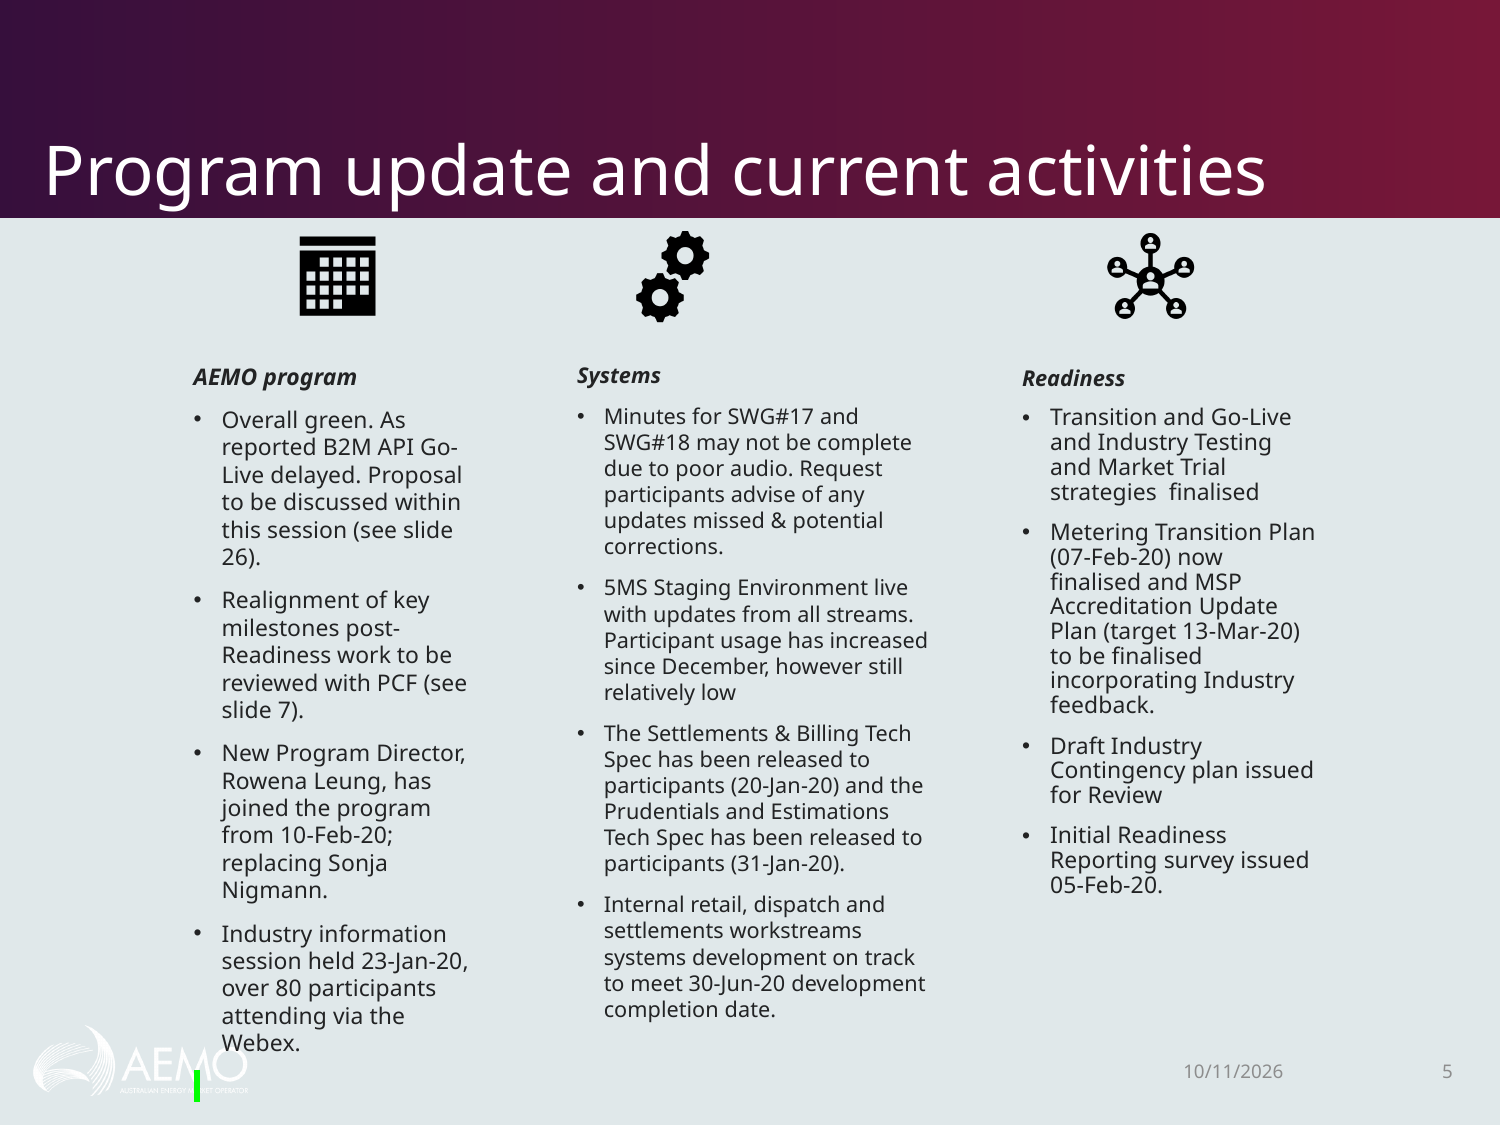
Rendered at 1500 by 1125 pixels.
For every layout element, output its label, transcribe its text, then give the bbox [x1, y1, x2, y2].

text_box [618, 220, 727, 332]
slide_number 5 [1396, 1042, 1468, 1103]
text_box Systems Minutes for SWG#17 and SWG#18 may not be complete due to poor audio. Request participants advise of any updates missed & potential corrections. 5MS Staging Environment live with updates from all streams. Participant usage has increased since December, however still relatively low The Settlements & Billing Tech Spec has been released to participants (20-Jan-20) and the Prudentials and Estimations Tech Spec has been released to participants (31-Jan-20). Internal retail, dispatch and settlements workstreams systems development on track to meet 30-Jun-20 development completion date. [563, 354, 947, 1074]
list AEMO program Overall green. As reported B2M API Go-Live delayed. Proposal to be discussed within this session (see slide 26). Realignment of key milestones post-Readiness work to be reviewed with PCF (see slide 7). New Program Director, Rowena Leung, has joined the program from 10-Feb-20; replacing Sonja Nigmann. Industry information session held 23-Jan-20, over 80 participants attending via the Webex. [178, 354, 504, 1068]
text_box [1098, 220, 1206, 332]
text_box [283, 219, 391, 333]
picture [33, 1025, 248, 1096]
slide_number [1168, 1042, 1382, 1103]
text_box Readiness Transition and Go-Live and Industry Testing and Market Trial strategies finalised Metering Transition Plan (07-Feb-20) now finalised and MSP Accreditation Update Plan (target 13-Mar-20) to be finalised incorporating Industry feedback. Draft Industry Contingency plan issued for Review Initial Readiness Reporting survey issued 05-Feb-20. [1008, 354, 1333, 938]
title Program update and current activities [28, 22, 1383, 218]
